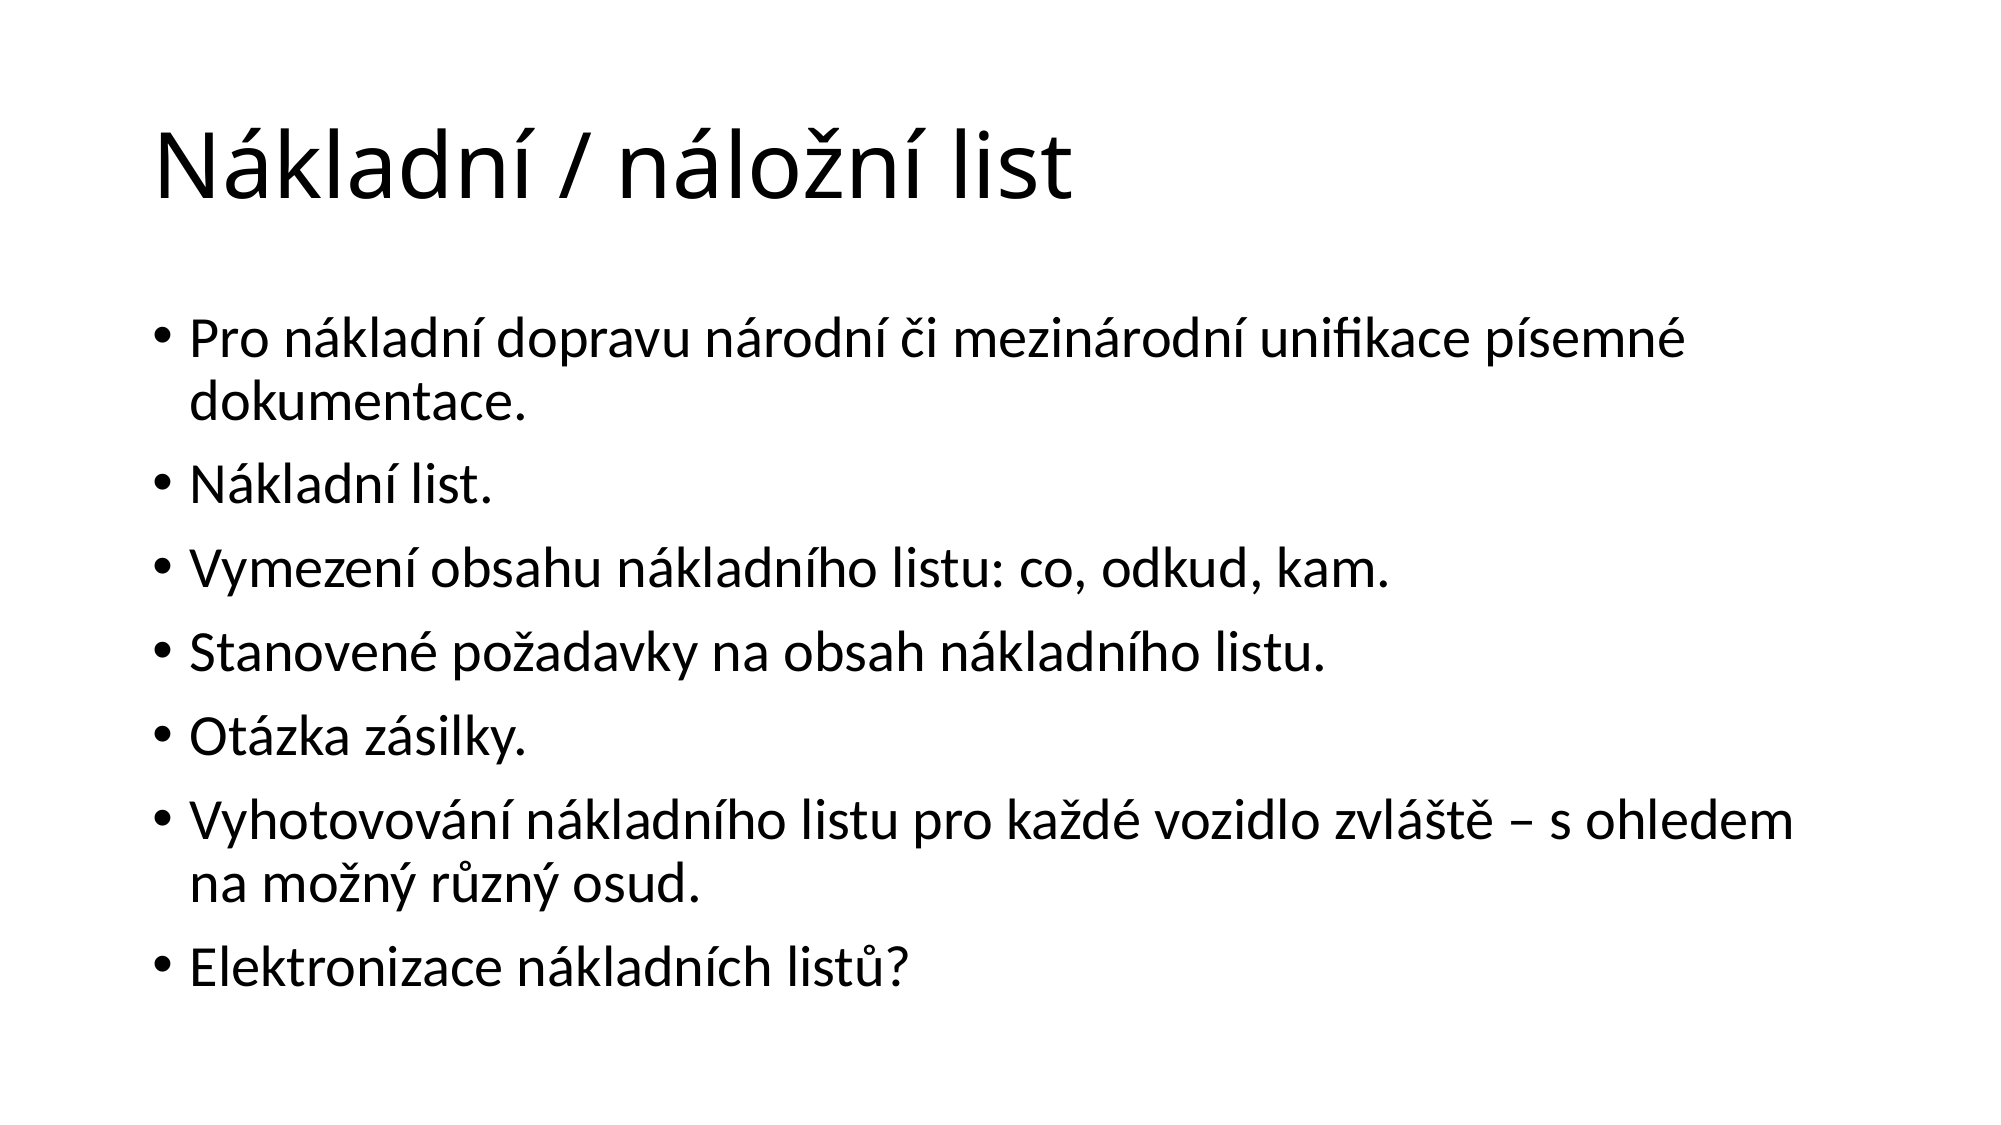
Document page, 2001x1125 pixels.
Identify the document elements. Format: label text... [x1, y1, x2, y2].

list Pro nákladní dopravu národní či mezinárodní unifikace písemné dokumentace. Nákladní list. Vymezení obsahu nákladního listu: co, odkud, kam. Stanovené požadavky na obsah nákladního listu. Otázka zásilky. Vyhotovování nákladního listu pro každé vozidlo zvláště – s ohledem na možný různý osud. Elektronizace nákladních listů? [137, 299, 1863, 1014]
title Nákladní / náložní list [137, 59, 1863, 278]
